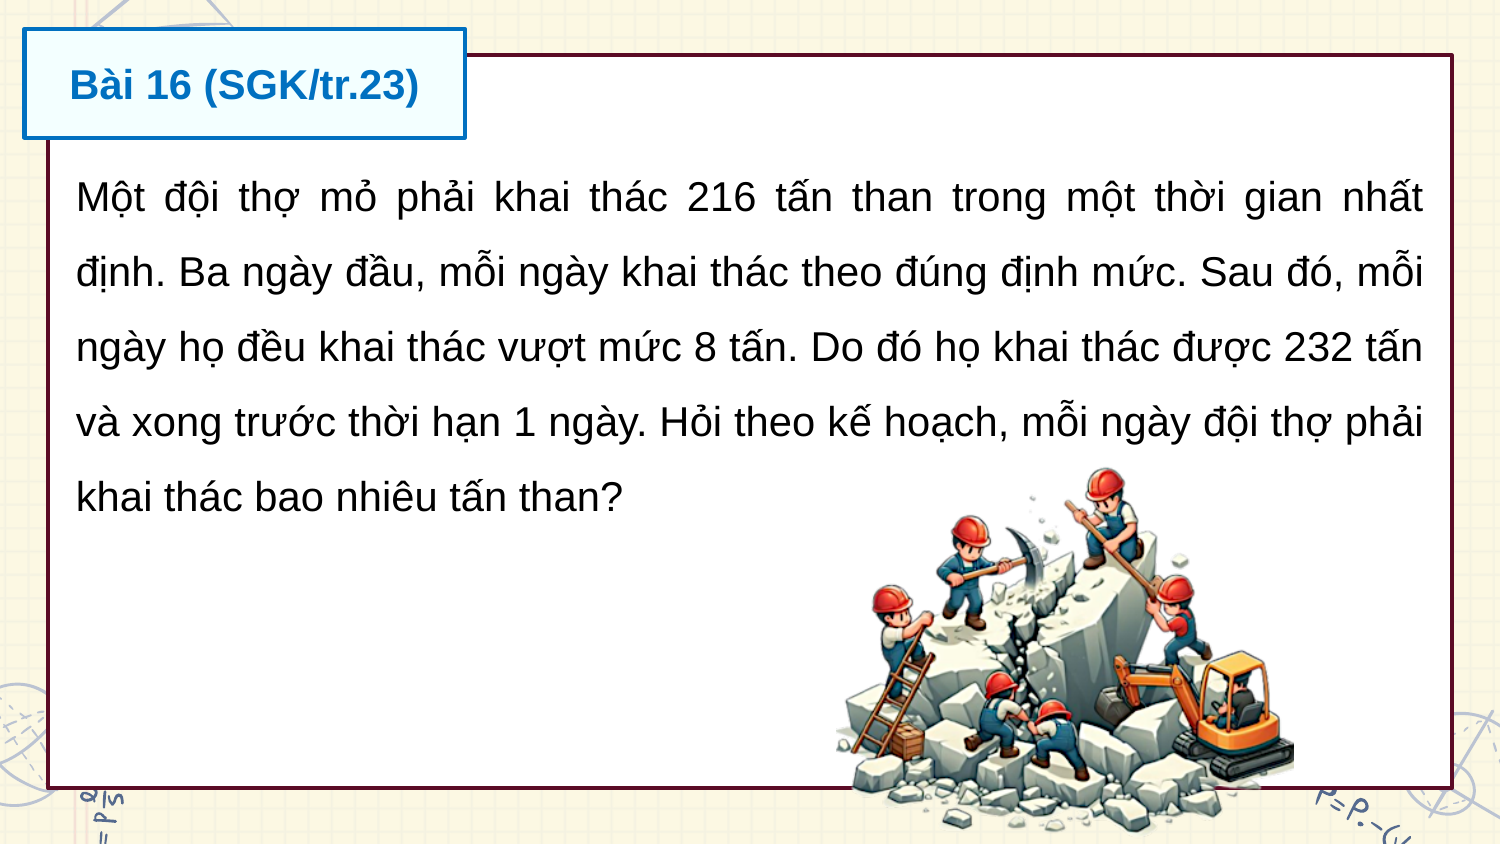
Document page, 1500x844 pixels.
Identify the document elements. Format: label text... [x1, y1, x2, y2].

text_box Một đội thợ mỏ phải khai thác 216 tấn than trong một thời gian nhất định. Ba ngày đầu, mỗi ngày khai thác theo đúng định mức. Sau đó, mỗi ngày họ đều khai thác vượt mức 8 tấn. Do đó họ khai thác được 232 tấn và xong trước thời hạn 1 ngày. Hỏi theo kế hoạch, mỗi ngày đội thợ phải khai thác bao nhiêu tấn than? [61, 137, 1439, 528]
text_box Bài 16 (SGK/tr.23) [22, 27, 467, 140]
text_box [467, 53, 1454, 790]
picture [836, 426, 1294, 844]
text_box [46, 140, 831, 790]
